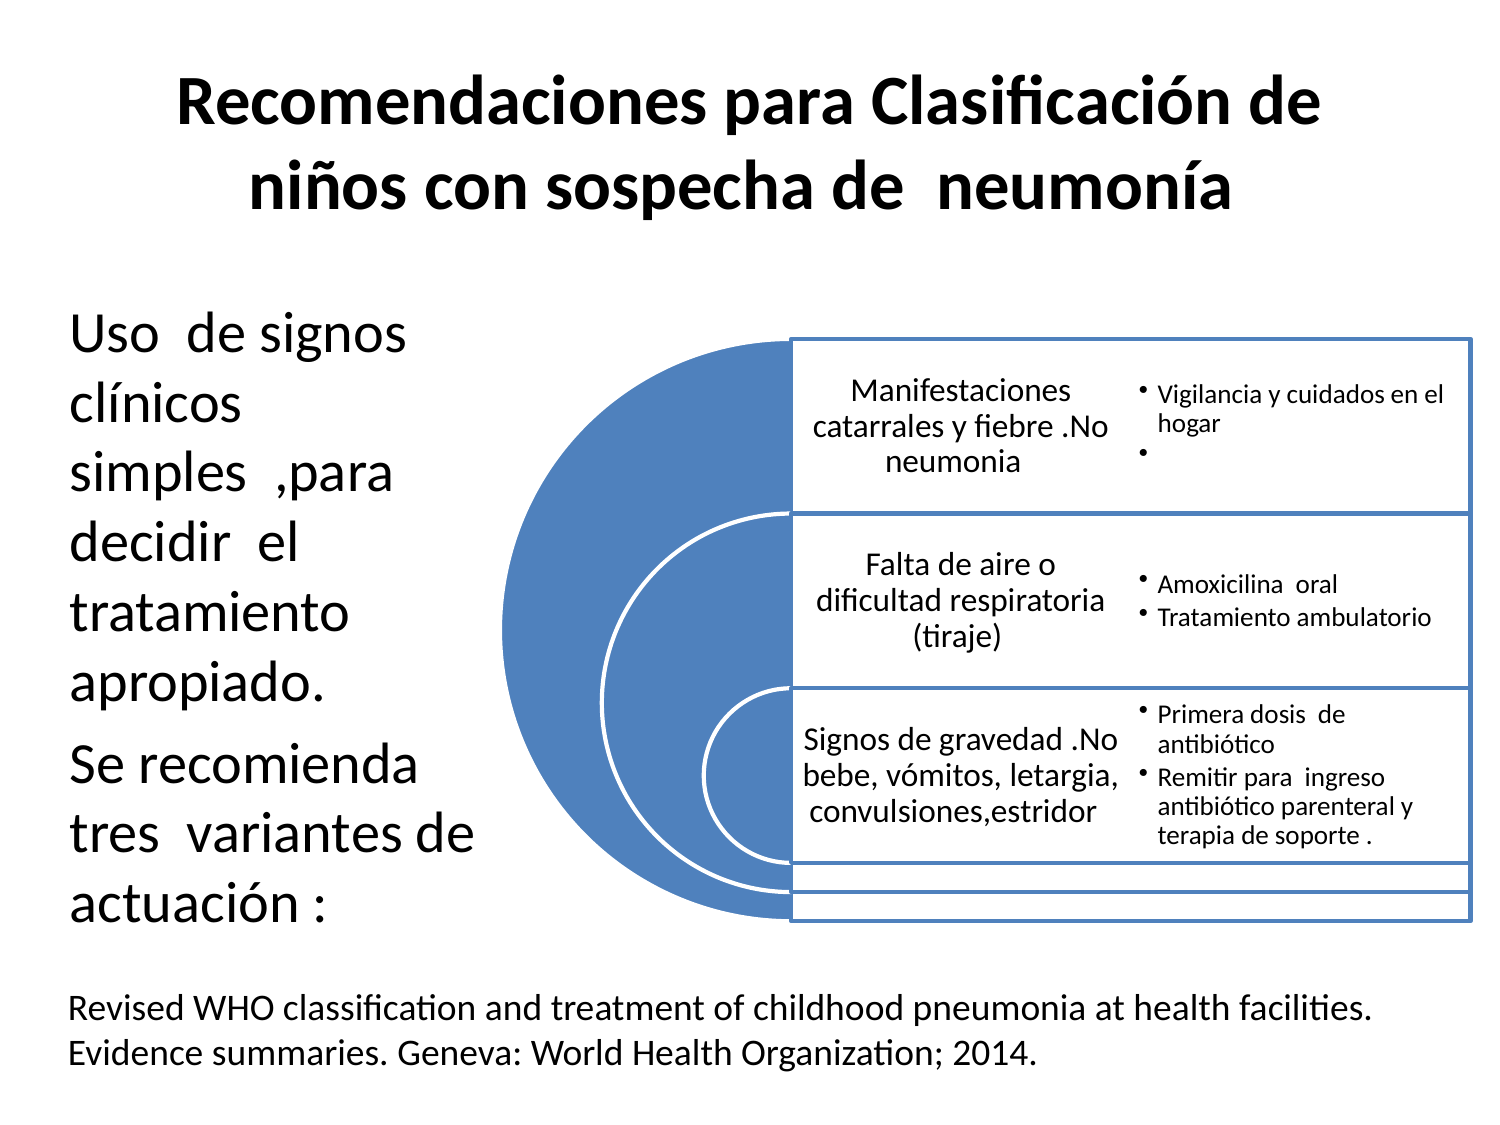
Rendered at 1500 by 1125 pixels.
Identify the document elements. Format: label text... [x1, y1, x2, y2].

list Uso de signos clínicos simples ,para decidir el tratamiento apropiado. Se recomienda tres variantes de actuación : [54, 286, 541, 975]
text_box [499, 314, 1471, 946]
text_box Revised WHO classification and treatment of childhood pneumonia at health facilities. Evidence summaries. Geneva: World Health Organization; 2014. [53, 975, 1412, 1081]
title Recomendaciones para Clasificación de niños con sospecha de neumonía [75, 45, 1425, 233]
